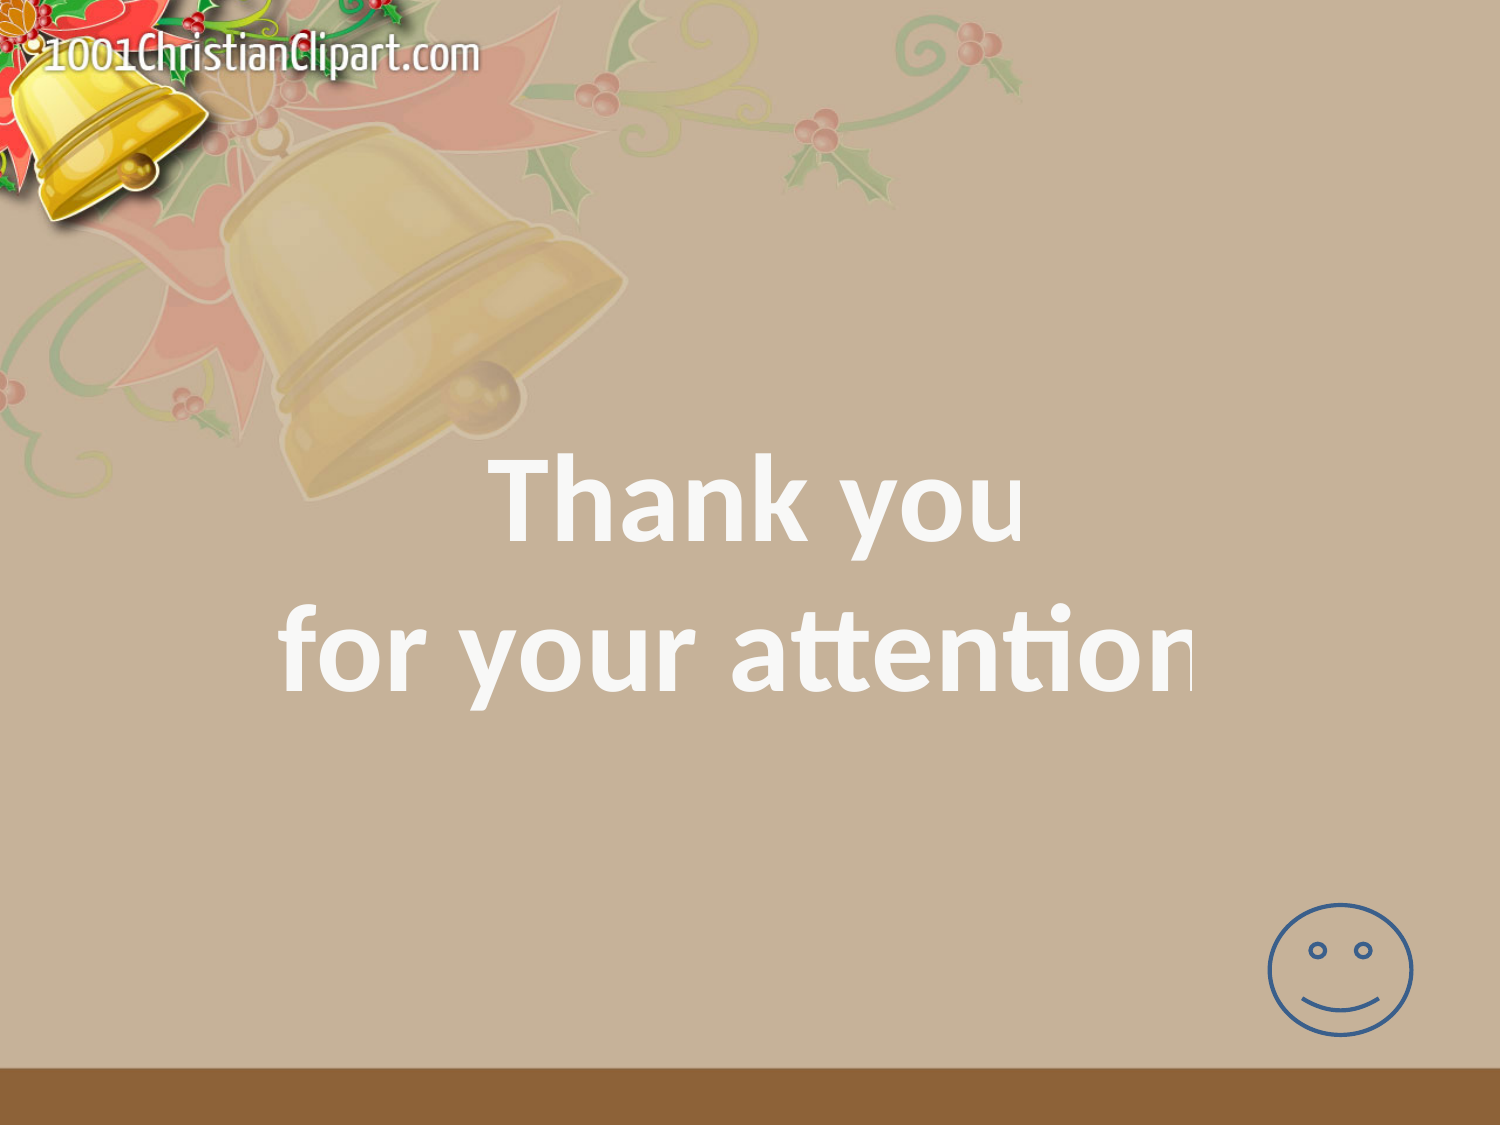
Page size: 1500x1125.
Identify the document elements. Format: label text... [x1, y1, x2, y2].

text_box Thank you for your attention [262, 408, 1228, 724]
text_box [1267, 902, 1414, 1038]
picture [0, 0, 1500, 1125]
